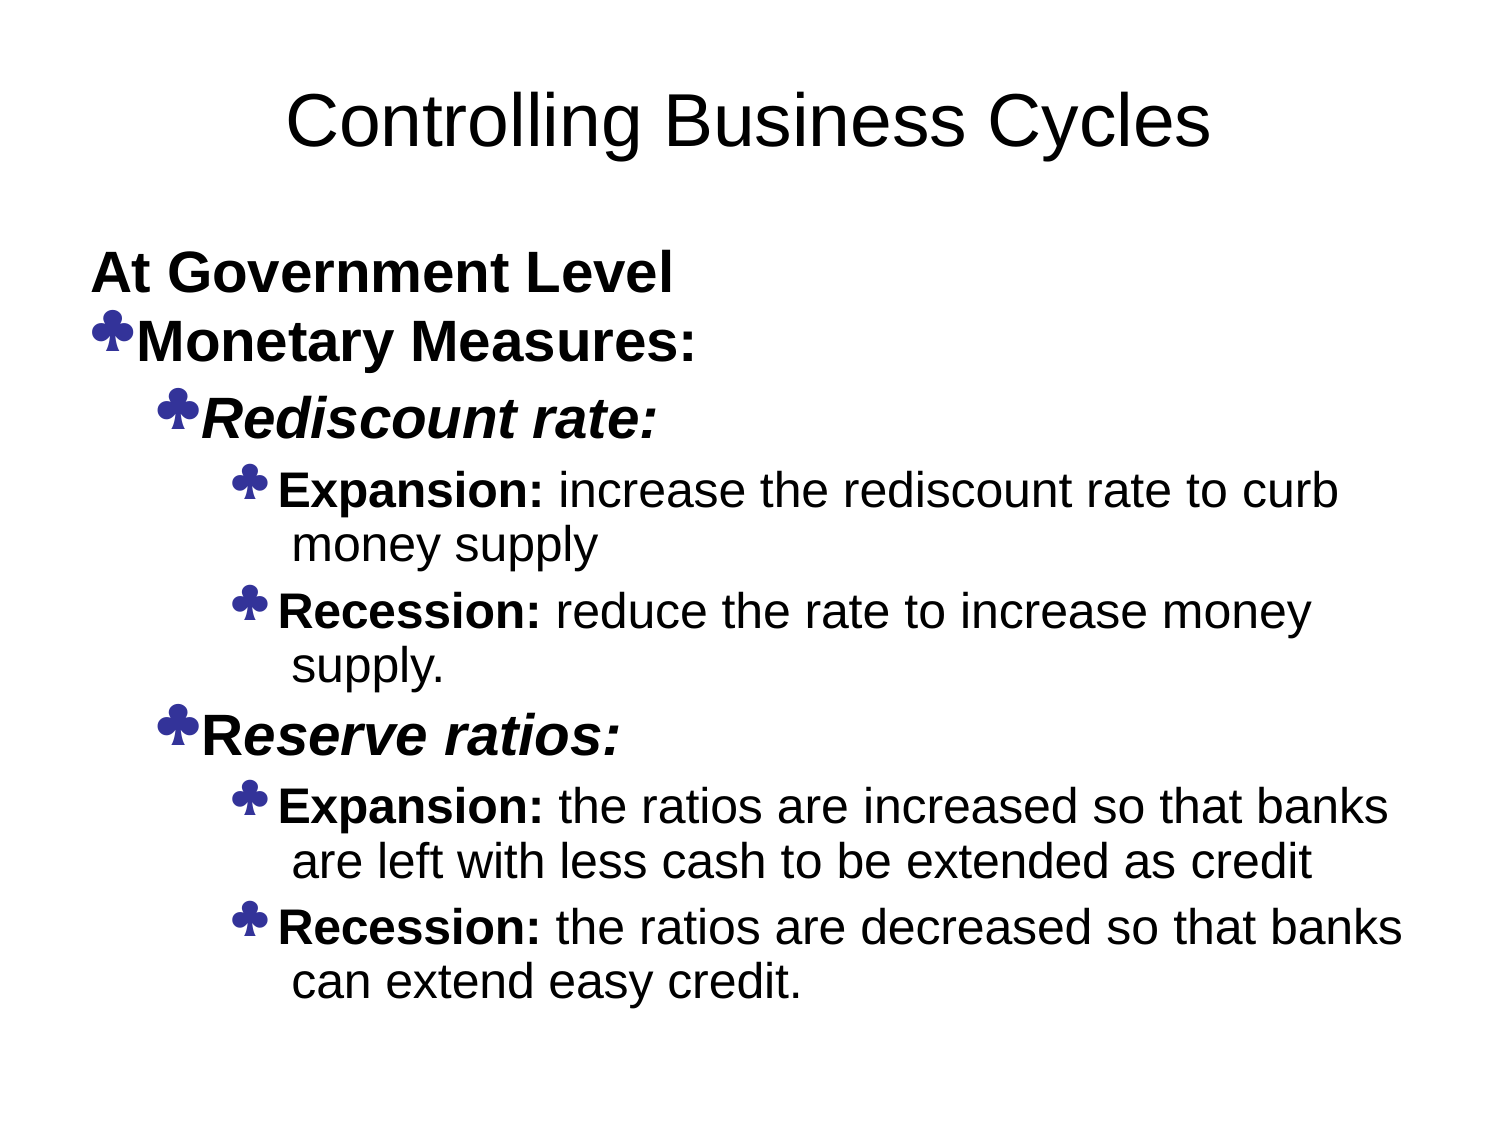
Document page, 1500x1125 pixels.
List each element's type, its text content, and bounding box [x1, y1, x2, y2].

title Controlling Business Cycles [282, 69, 1217, 232]
text_box At Government Level Monetary Measures: Rediscount rate: Expansion: increase the rediscount rate to curb money supply Recession: reduce the rate to increase money supply. Reserve ratios: Expansion: the ratios are increased so that banks are left with less cash to be extended as credit Recession: the ratios are decreased so that banks can extend easy credit. [87, 232, 1410, 1009]
